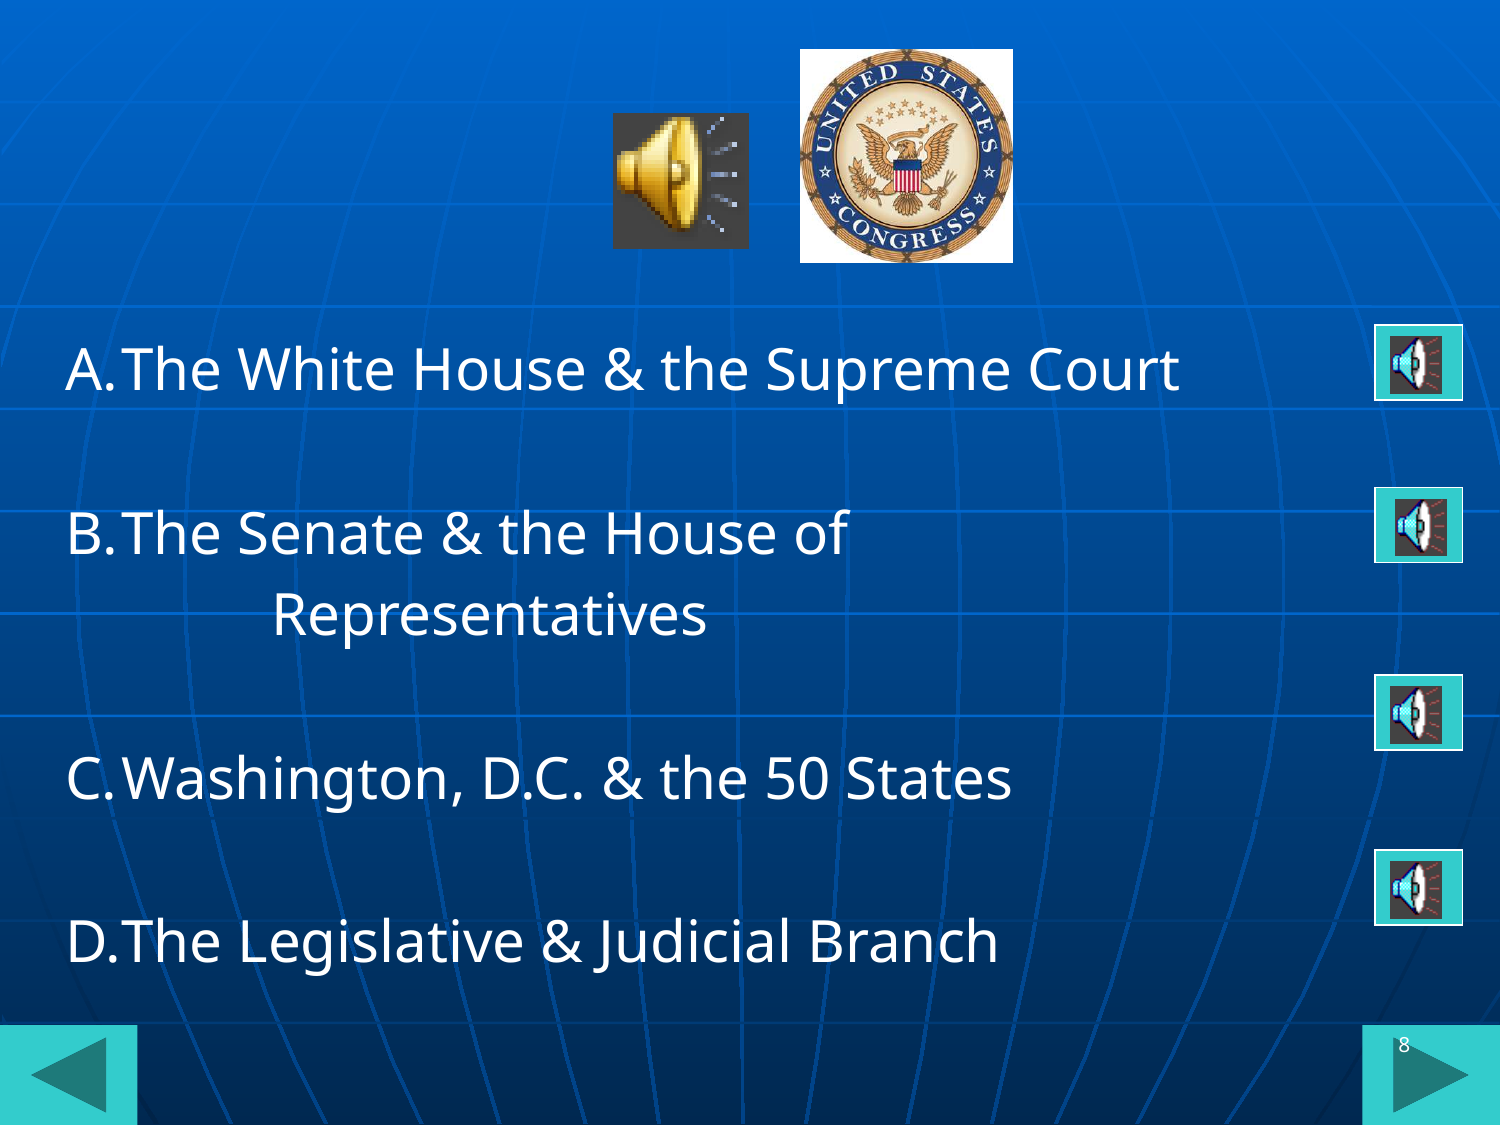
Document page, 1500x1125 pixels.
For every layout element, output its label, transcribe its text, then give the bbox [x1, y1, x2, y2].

picture [799, 49, 1013, 263]
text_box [1374, 849, 1463, 926]
text_box [1362, 1025, 1500, 1125]
slide_number 7 [1074, 1023, 1426, 1100]
text_box [0, 1025, 138, 1125]
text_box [1374, 674, 1463, 751]
picture [612, 112, 751, 251]
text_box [1374, 324, 1463, 401]
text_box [1374, 487, 1463, 563]
list A. The White House & the Supreme Court B. The Senate & the House of Representatives C. Washington, D.C. & the 50 States D. The Legislative & Judicial Branch [49, 324, 1388, 1069]
